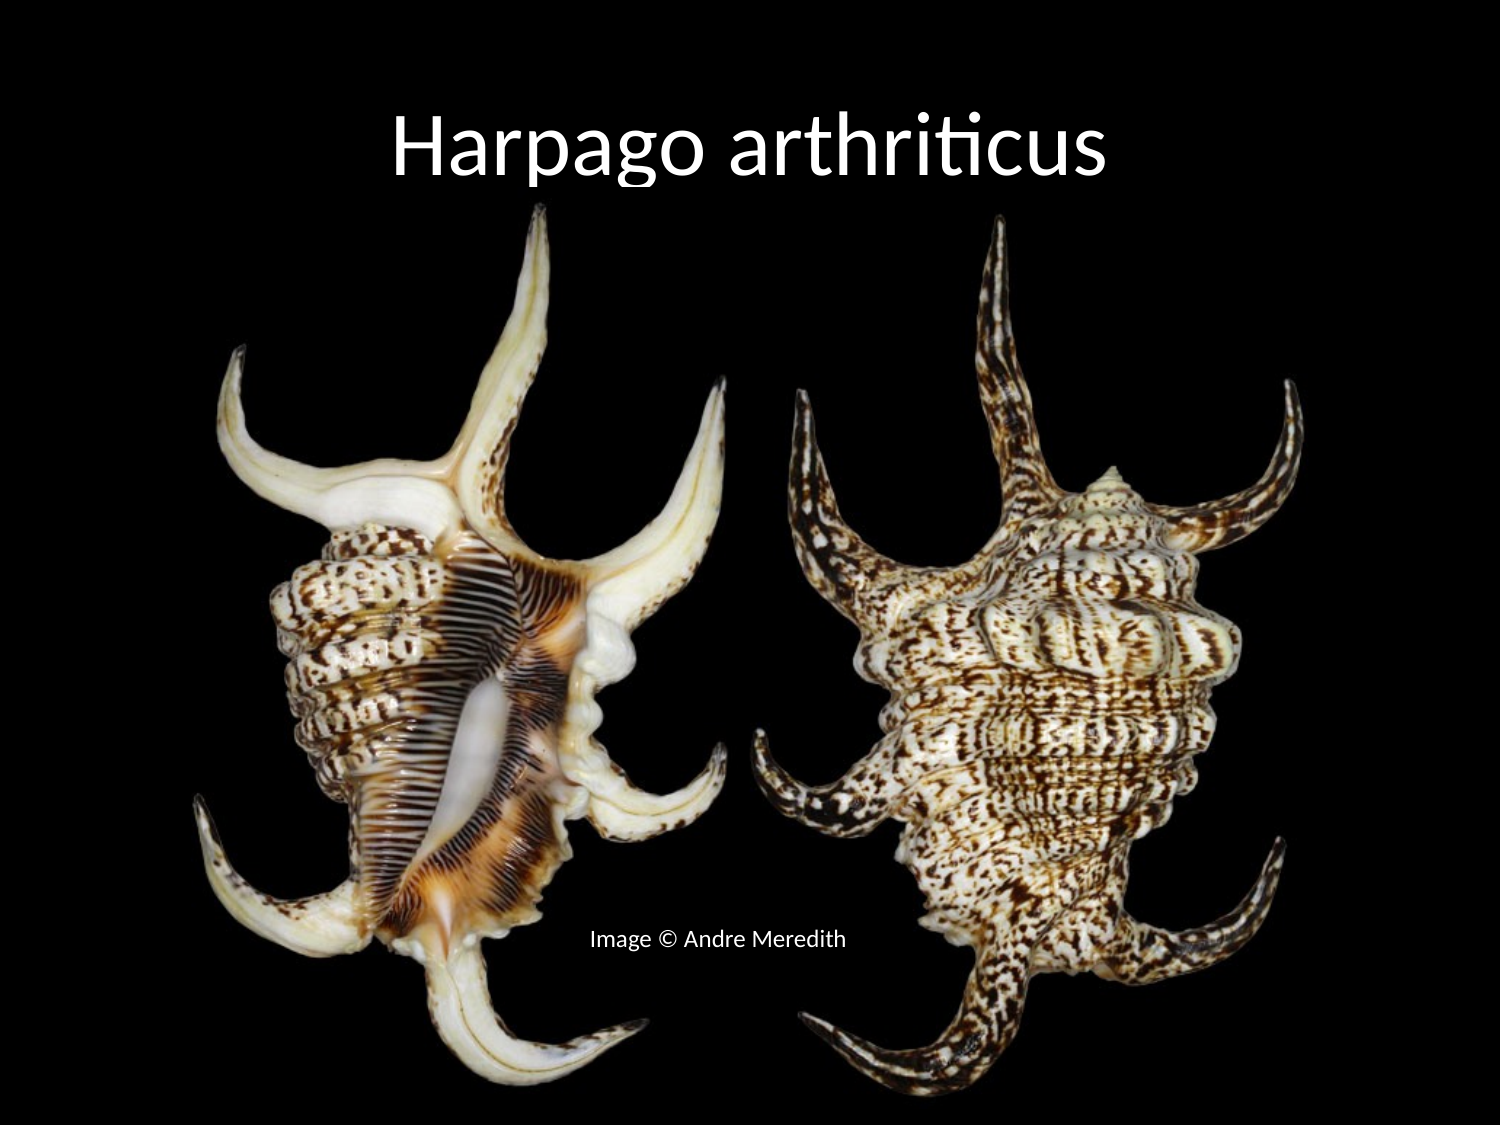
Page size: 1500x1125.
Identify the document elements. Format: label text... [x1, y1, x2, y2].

picture [168, 187, 1332, 1109]
title Harpago arthriticus [75, 45, 1425, 233]
